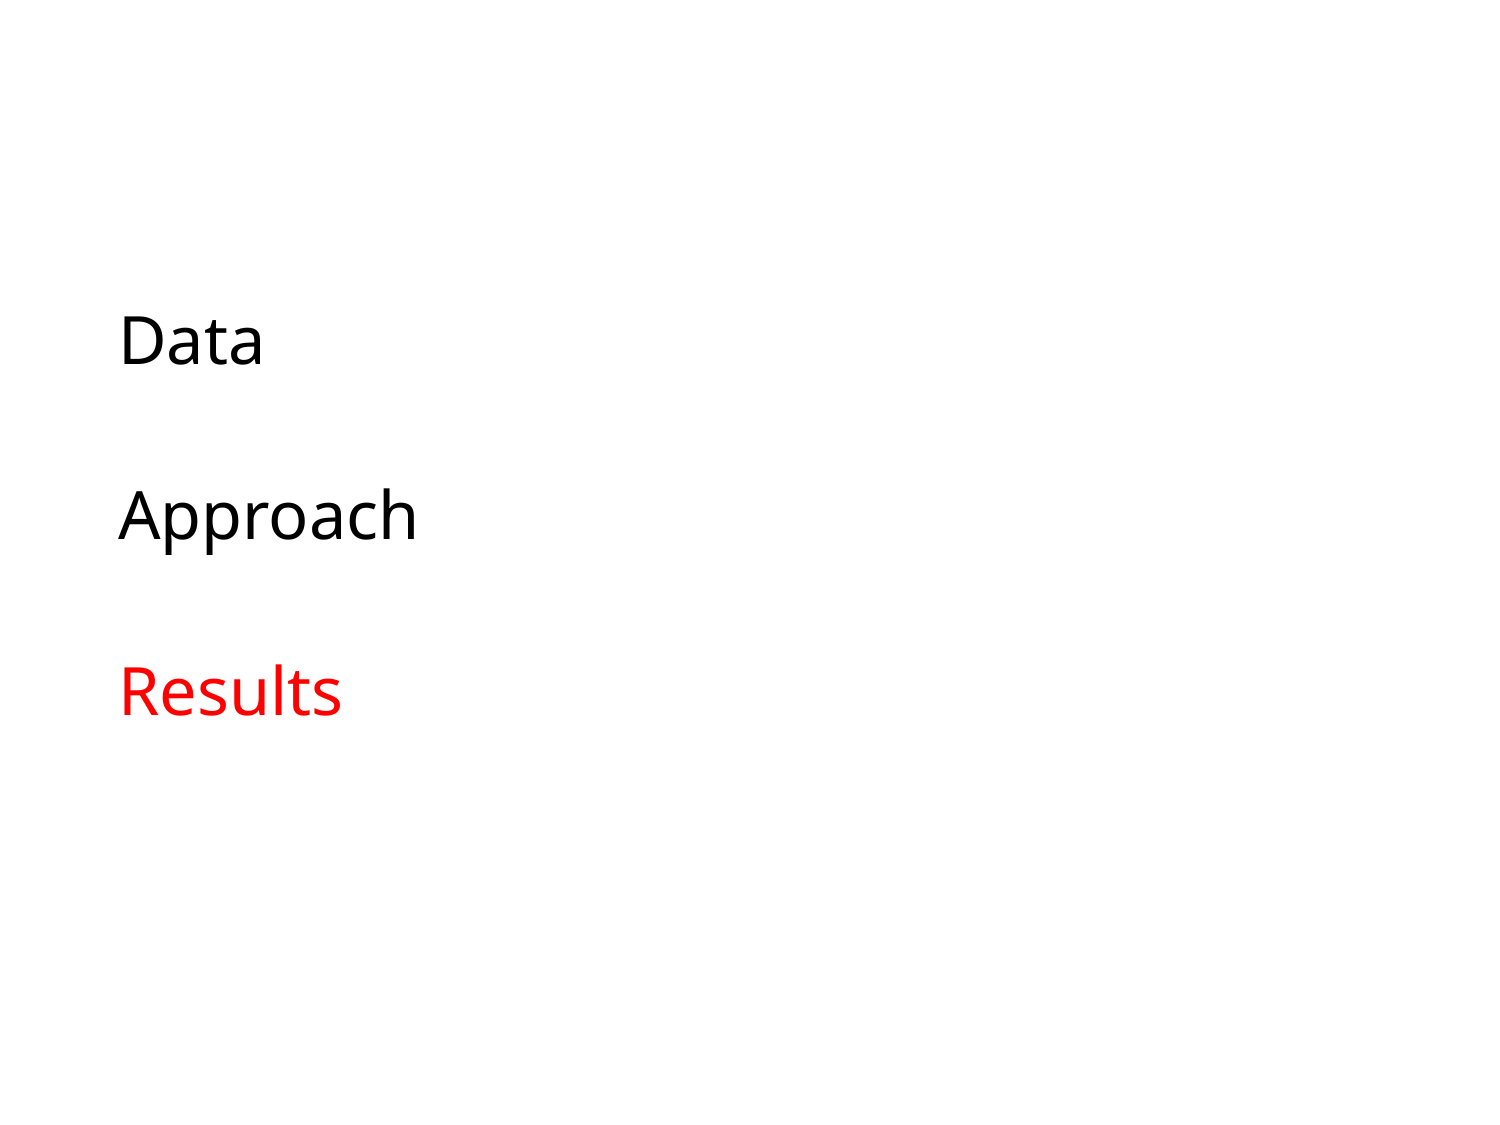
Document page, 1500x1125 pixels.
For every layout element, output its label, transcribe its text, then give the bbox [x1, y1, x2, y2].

list Data Approach Results [103, 299, 1397, 1014]
